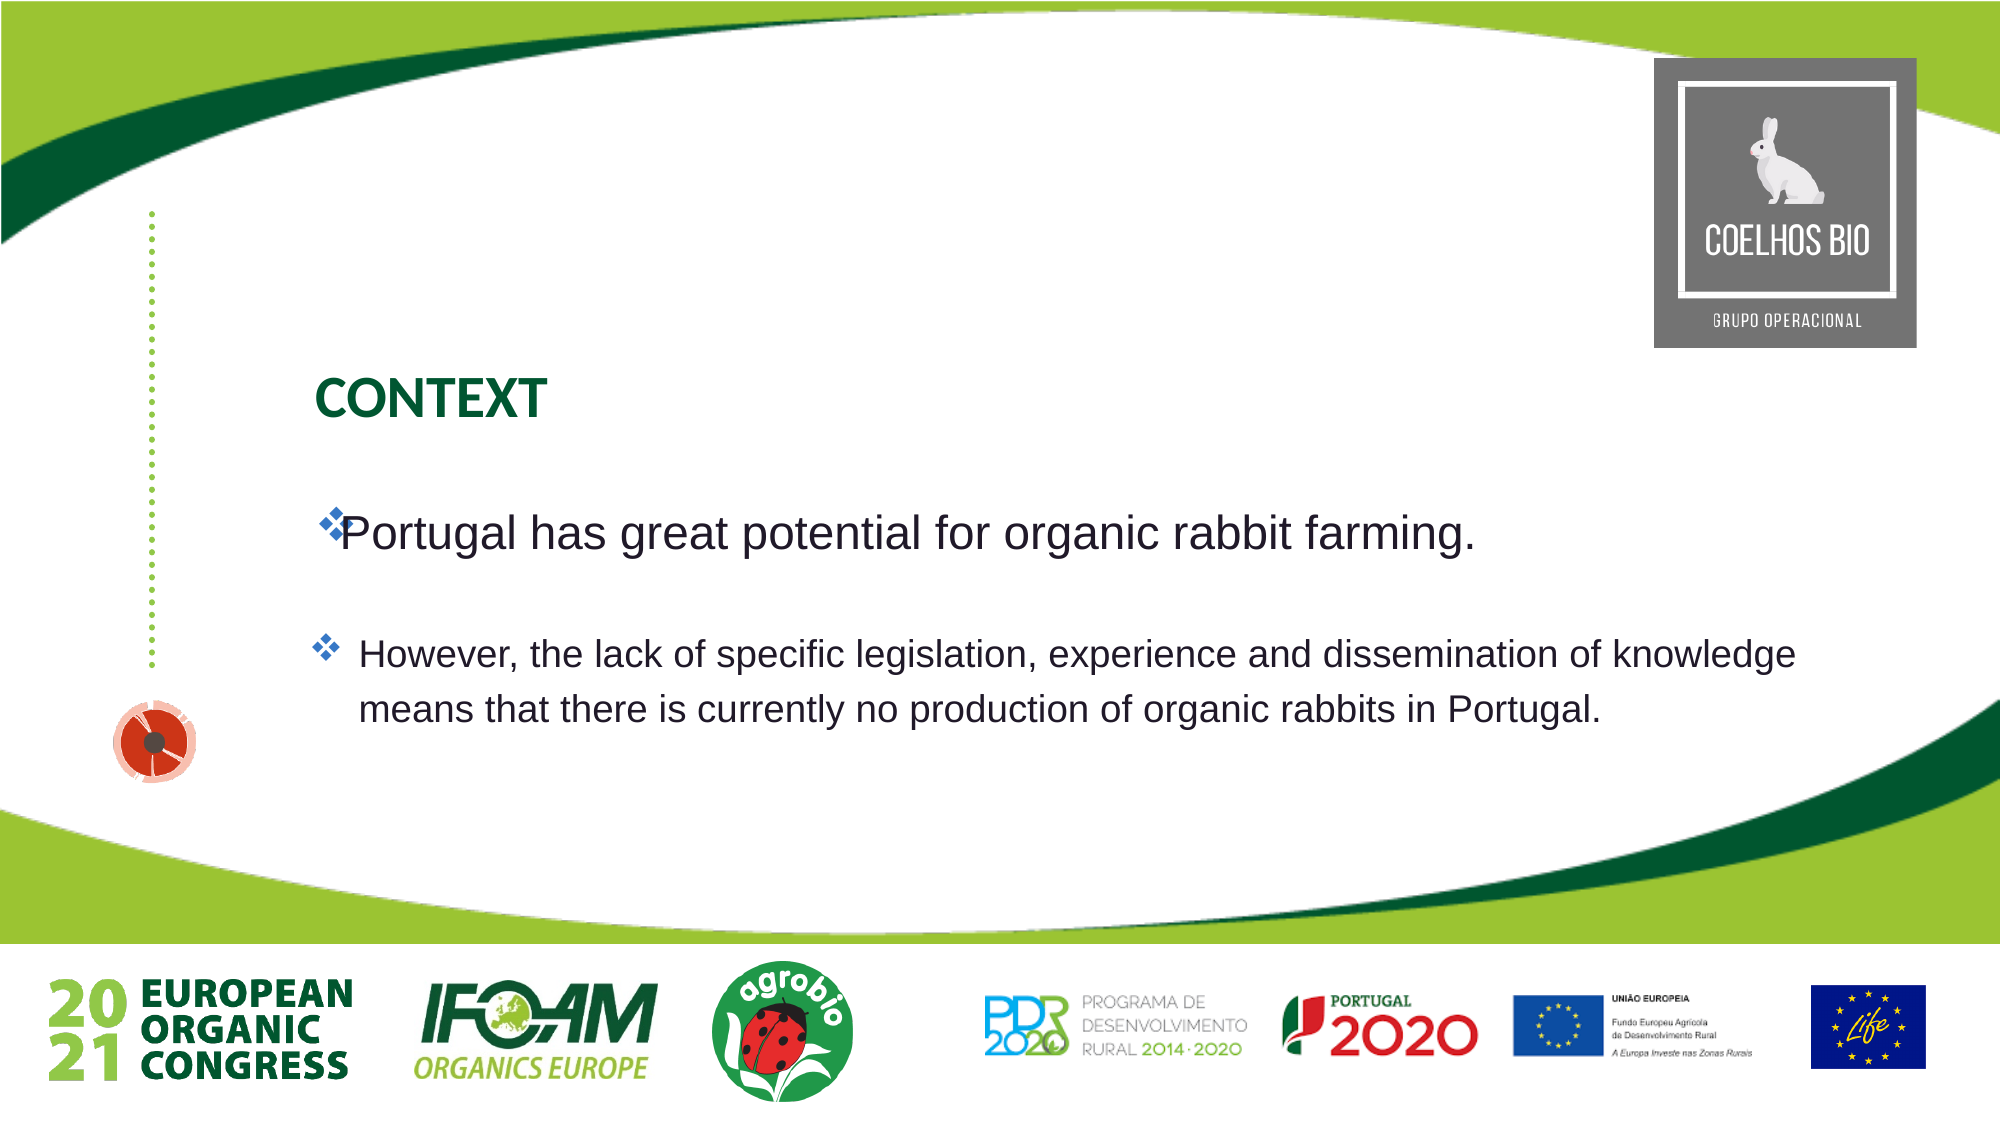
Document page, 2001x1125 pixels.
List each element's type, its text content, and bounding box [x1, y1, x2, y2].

picture [3, 2, 2000, 348]
picture [414, 980, 658, 1079]
picture [0, 661, 2000, 944]
picture [990, 1014, 1013, 1052]
text_box However, the lack of specific legislation, experience and dissemination of knowledge means that there is currently no production of organic rabbits in Portugal. [293, 612, 1821, 792]
picture [990, 1001, 1009, 1013]
picture [1019, 1001, 1039, 1026]
picture [1007, 1034, 1024, 1052]
picture [1811, 985, 1926, 1069]
text_box Portugal has great potential for organic rabbit farming. [300, 494, 1827, 584]
picture [712, 961, 853, 1102]
title CONTEXT [300, 350, 1917, 438]
picture [985, 994, 1752, 1058]
picture [40, 975, 360, 1085]
picture [985, 1034, 998, 1052]
